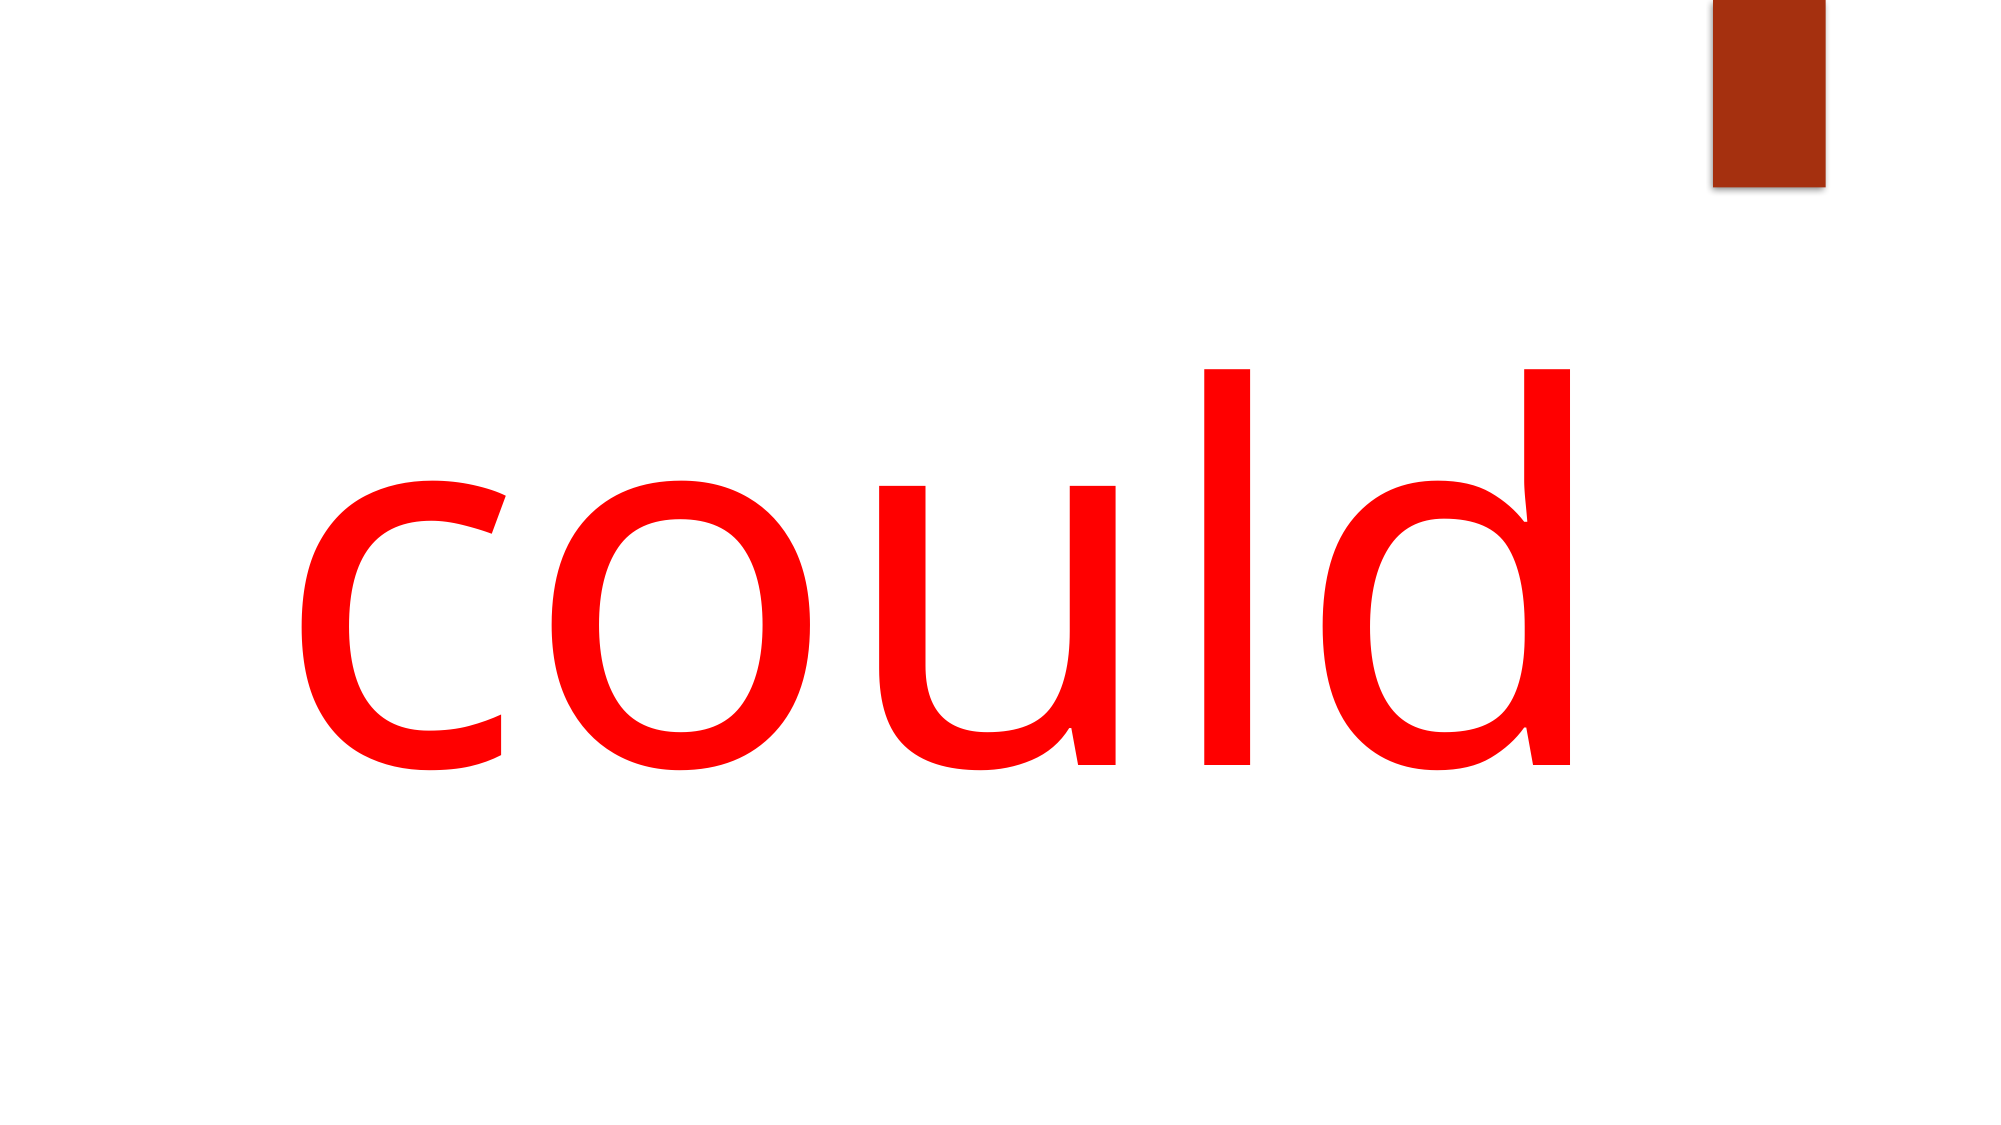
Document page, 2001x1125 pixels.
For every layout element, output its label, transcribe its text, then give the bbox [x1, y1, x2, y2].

text_box could [236, 237, 1652, 877]
